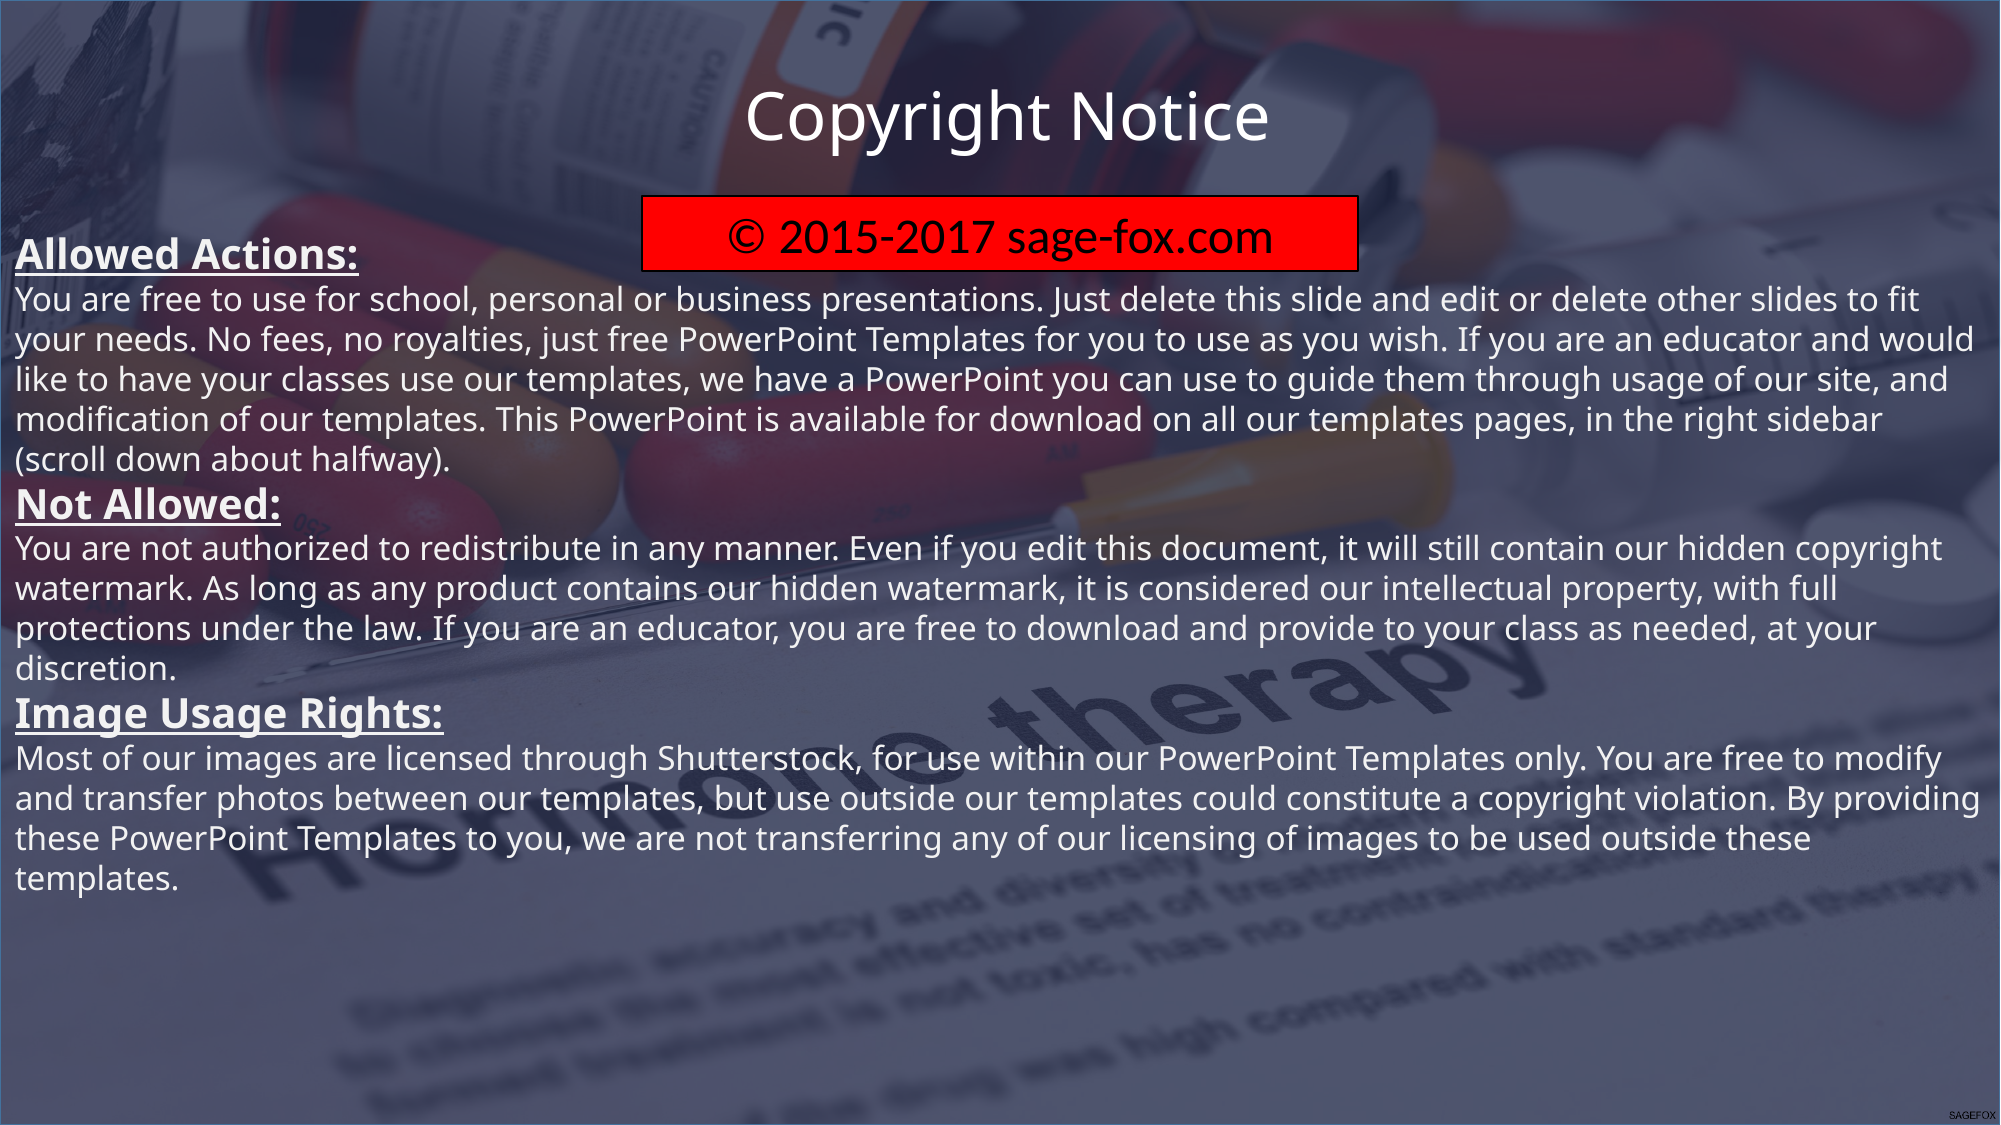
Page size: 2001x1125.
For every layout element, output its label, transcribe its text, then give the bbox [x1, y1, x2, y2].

text_box © 2015-2017 sage-fox.com [641, 196, 1358, 272]
text_box Allowed Actions: You are free to use for school, personal or business presentations. Just delete this slide and edit or delete other slides to fit your needs. No fees, no royalties, just free PowerPoint Templates for you to use as you wish. If you are an educator and would like to have your classes use our templates, we have a PowerPoint you can use to guide them through usage of our site, and modification of our templates. This PowerPoint is available for download on all our templates pages, in the right sidebar (scroll down about halfway). Not Allowed: You are not authorized to redistribute in any manner. Even if you edit this document, it will still contain our hidden copyright watermark. As long as any product contains our hidden watermark, it is considered our intellectual property, with full protections under the law. If you are an educator, you are free to download and provide to your class as needed, at your discretion. Image Usage Rights: Most of our images are licensed through Shutterstock, for use within our PowerPoint Templates only. You are free to modify and transfer photos between our templates, but use outside our templates could constitute a copyright violation. By providing these PowerPoint Templates to you, we are not transferring any of our licensing of images to be used outside these templates. [0, 0, 2000, 1125]
title Copyright Notice [493, 60, 1524, 178]
